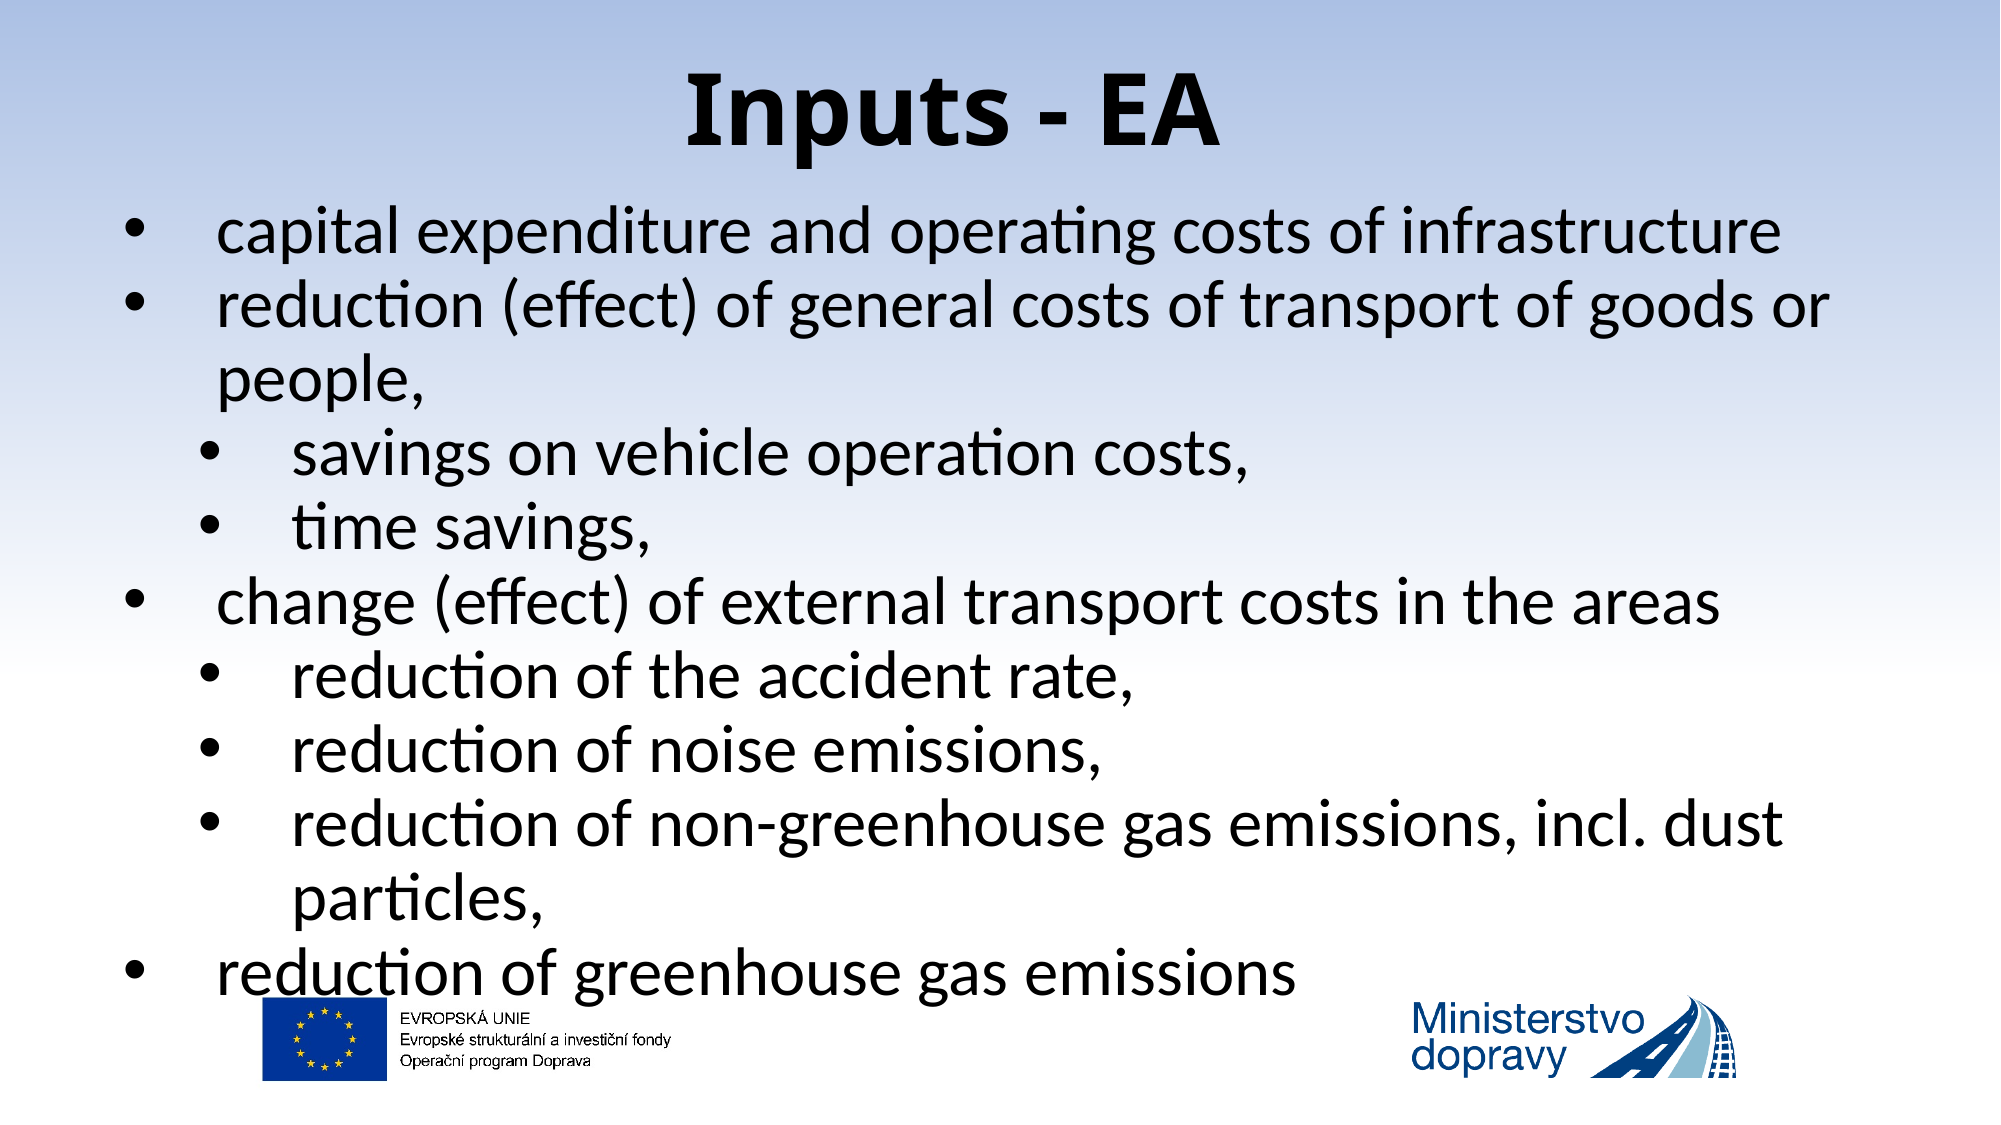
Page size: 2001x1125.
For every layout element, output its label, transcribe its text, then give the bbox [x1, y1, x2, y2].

picture [1412, 995, 1736, 1078]
picture [234, 969, 721, 1109]
text_box capital expenditure and operating costs of infrastructure reduction (effect) of general costs of transport of goods or people, savings on vehicle operation costs, time savings, change (effect) of external transport costs in the areas reduction of the accident rate, reduction of noise emissions, reduction of non-greenhouse gas emissions, incl. dust particles, reduction of greenhouse gas emissions [108, 186, 1950, 1053]
title Inputs - EA [91, 40, 1816, 187]
